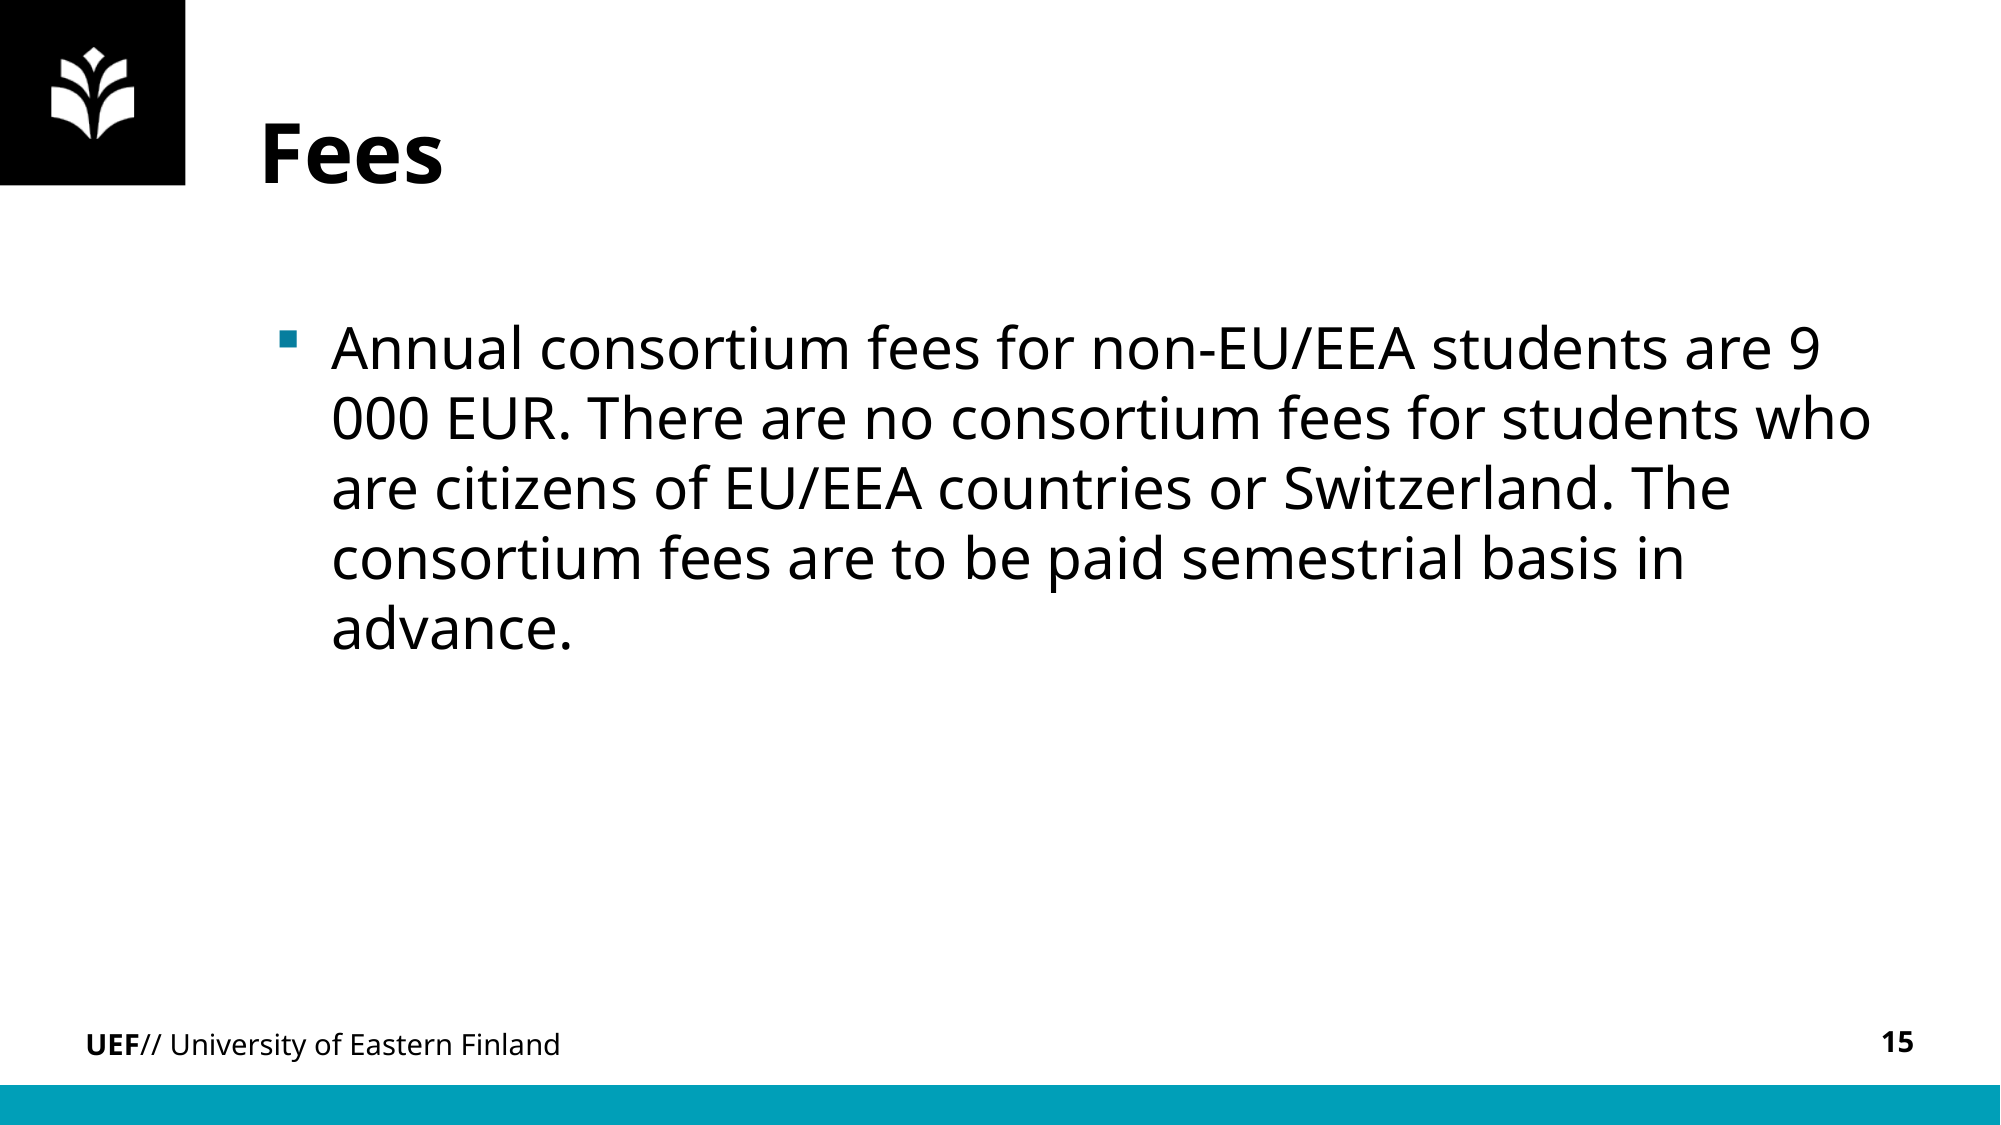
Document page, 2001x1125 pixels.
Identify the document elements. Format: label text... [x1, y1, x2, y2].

title Fees [243, 107, 1914, 274]
slide_number 15 [1827, 1019, 1930, 1067]
list Annual consortium fees for non-EU/EEA students are 9 000 EUR. There are no consortium fees for students who are citizens of EU/EEA countries or Switzerland. The consortium fees are to be paid semestrial basis in advance. [259, 303, 1930, 990]
